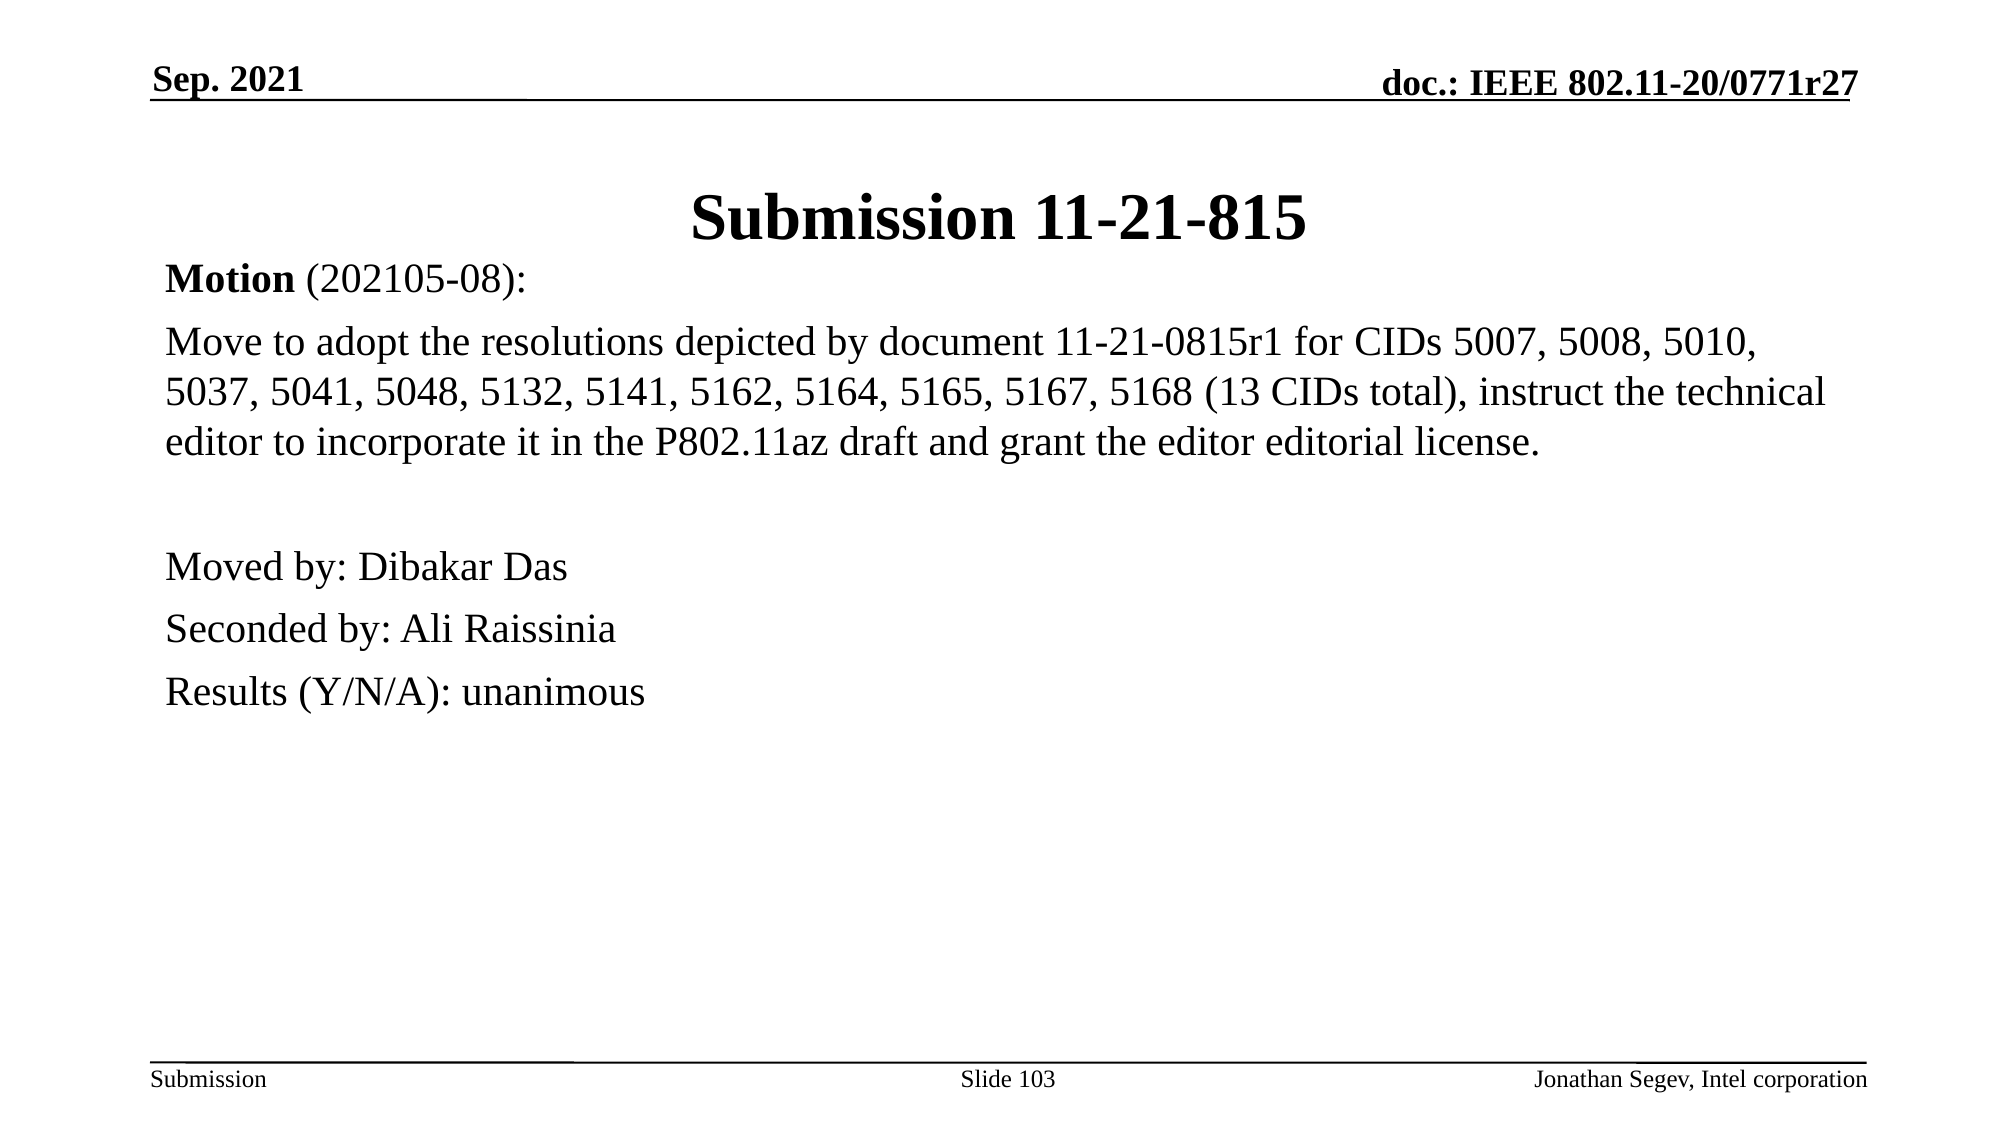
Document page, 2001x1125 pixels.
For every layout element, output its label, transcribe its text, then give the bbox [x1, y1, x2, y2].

list Motion (202105-08): Move to adopt the resolutions depicted by document 11-21-0815r1 for CIDs 5007, 5008, 5010, 5037, 5041, 5048, 5132, 5141, 5162, 5164, 5165, 5167, 5168 (13 CIDs total), instruct the technical editor to incorporate it in the P802.11az draft and grant the editor editorial license. Moved by: Dibakar Das Seconded by: Ali Raissinia Results (Y/N/A): unanimous [149, 243, 1850, 1000]
title Submission 11-21-815 [149, 124, 1850, 243]
footer Jonathan Segev, Intel corporation [1171, 1061, 1869, 1093]
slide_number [152, 54, 563, 100]
slide_number Slide 103 [950, 1061, 1067, 1123]
